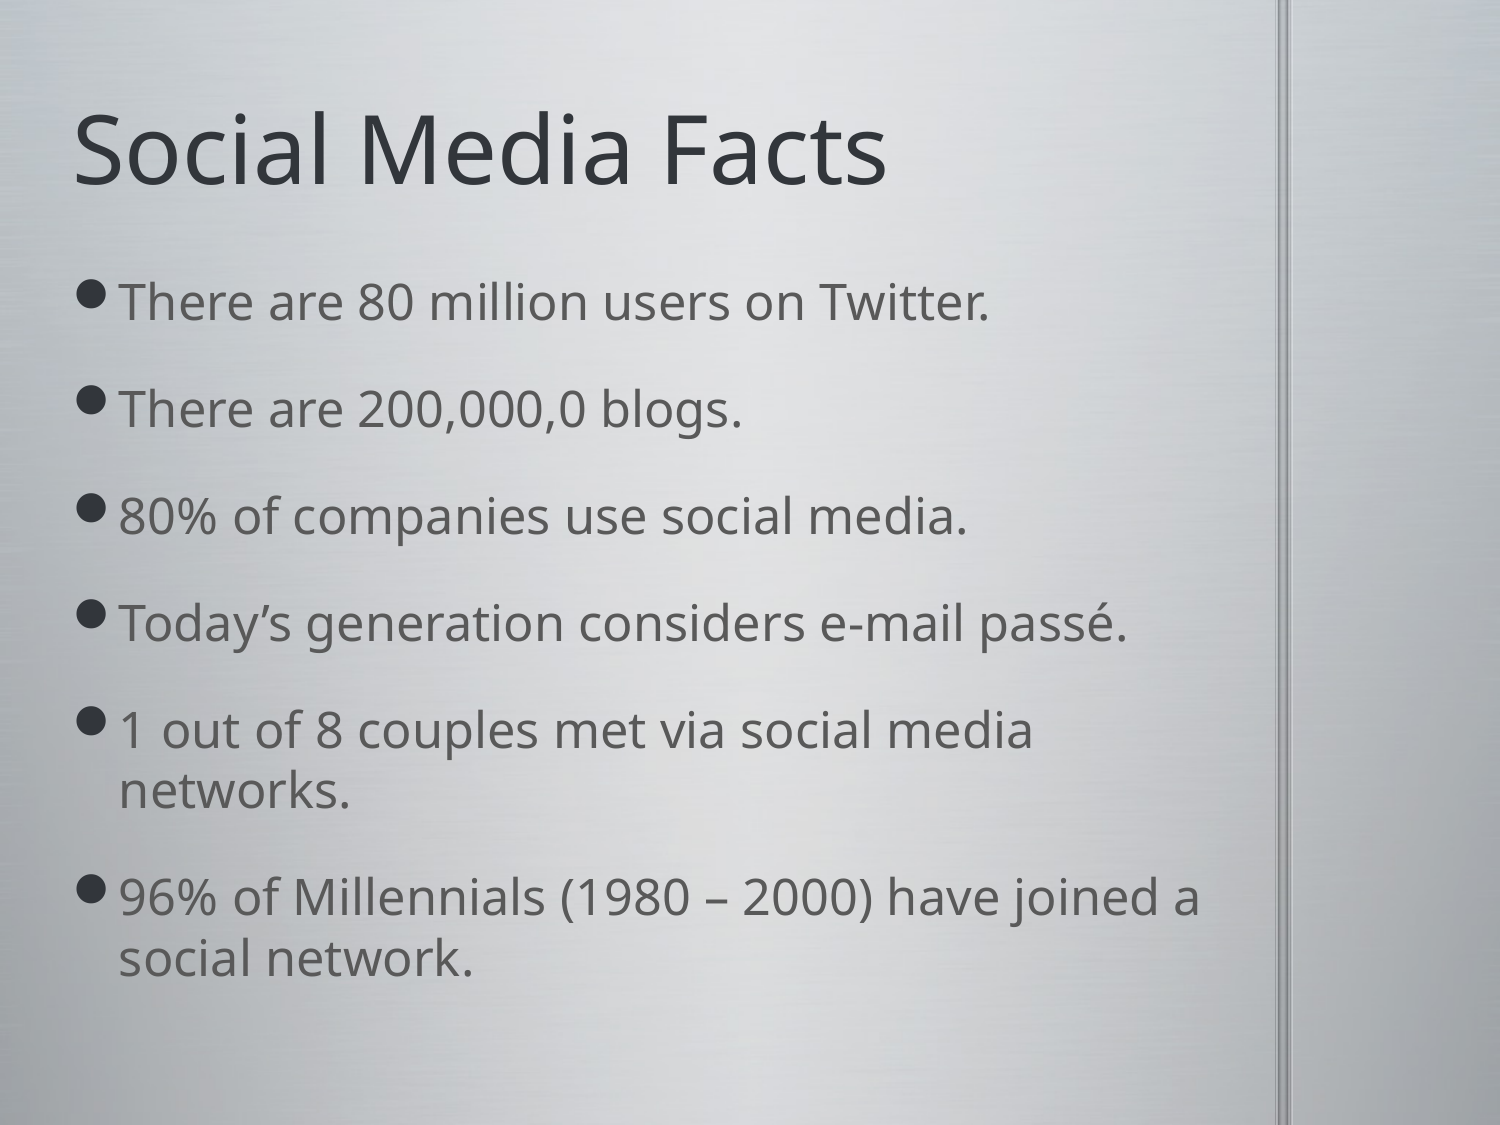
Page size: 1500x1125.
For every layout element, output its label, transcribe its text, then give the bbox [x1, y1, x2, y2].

title Social Media Facts [57, 86, 1220, 207]
picture [0, 0, 1500, 1125]
list There are 80 million users on Twitter. There are 200,000,0 blogs. 80% of companies use social media. Today’s generation considers e-mail passé. 1 out of 8 couples met via social media networks. 96% of Millennials (1980 – 2000) have joined a social network. [57, 262, 1220, 1005]
